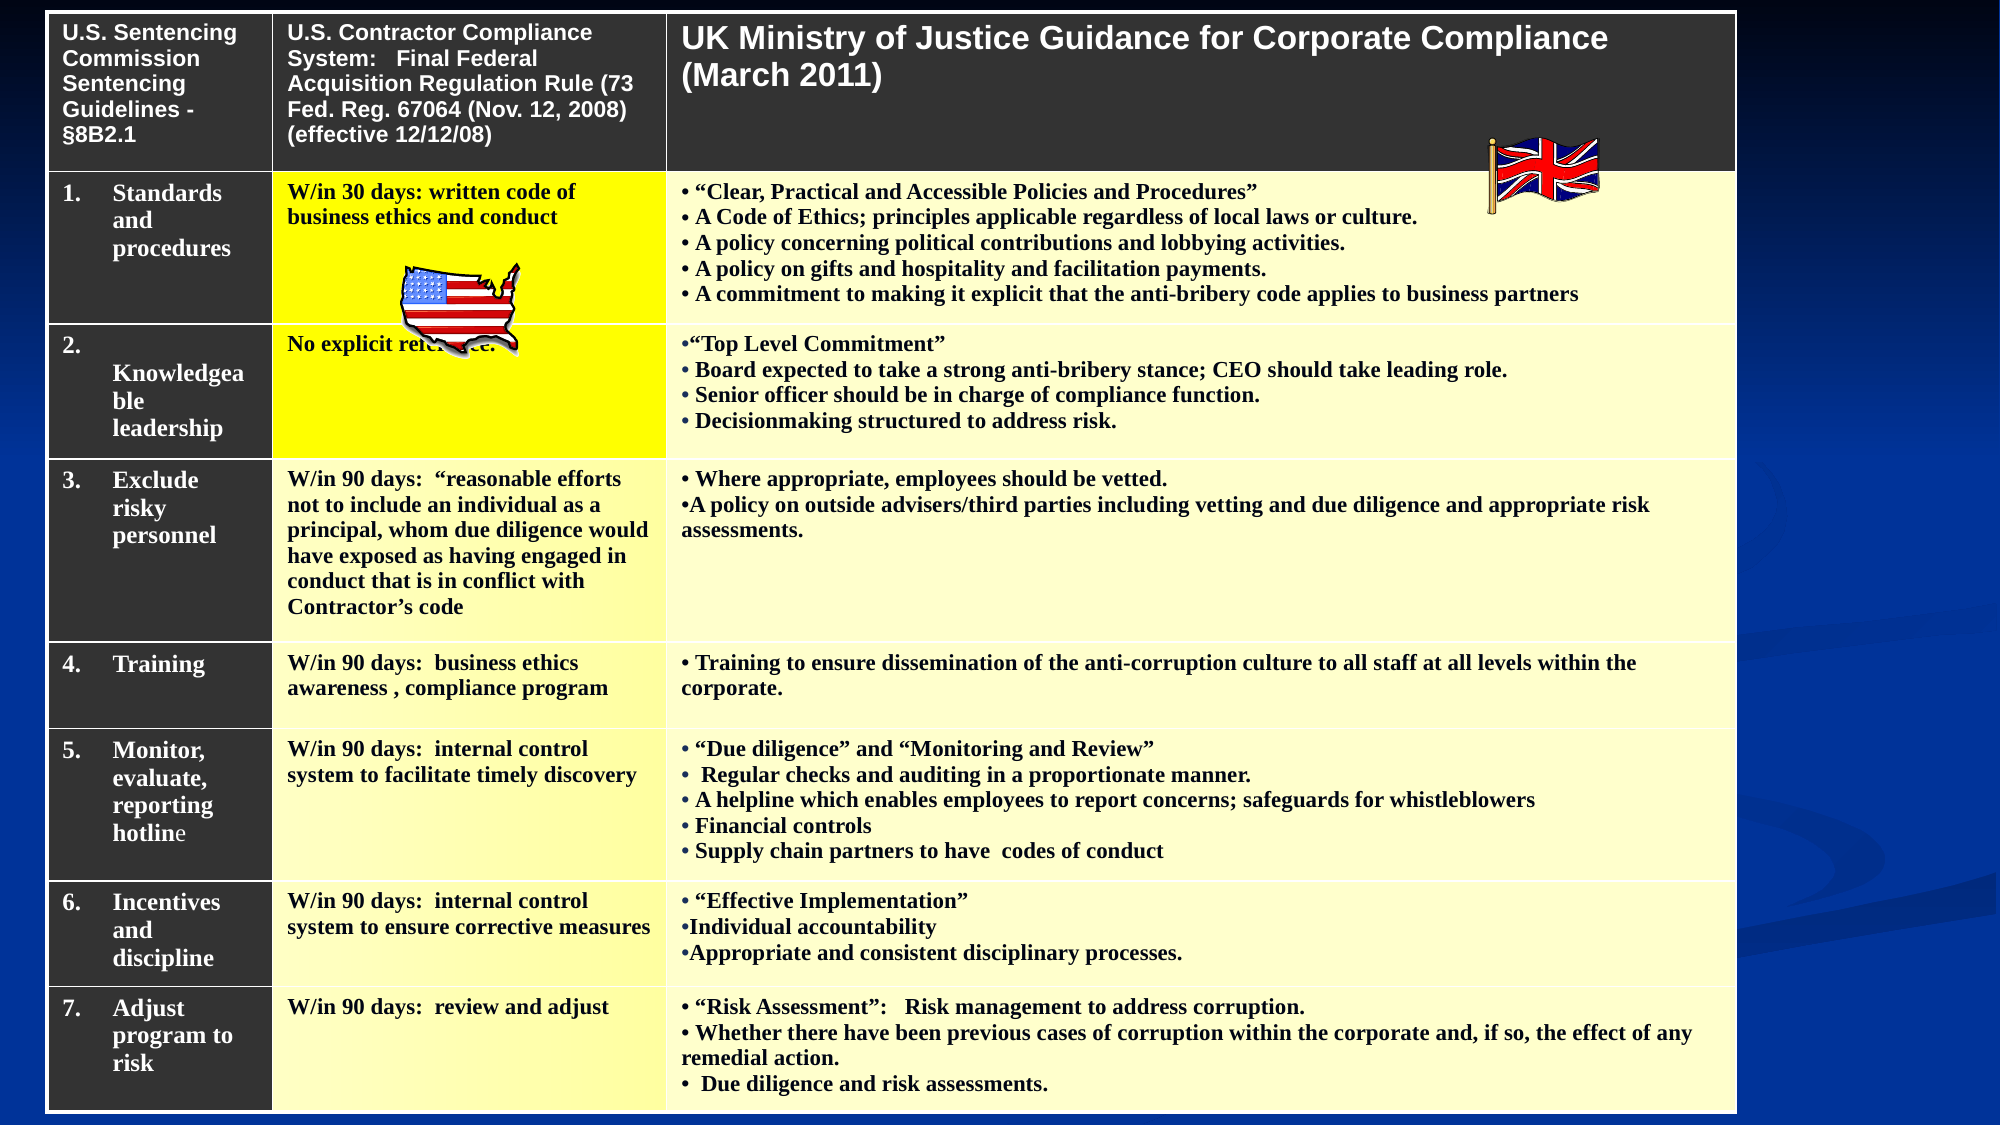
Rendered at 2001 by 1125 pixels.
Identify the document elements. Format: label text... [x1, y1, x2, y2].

table_cell 2. Knowledgeable leadership [49, 325, 272, 458]
table_cell 5. Monitor, evaluate, reporting hotline [49, 729, 272, 880]
table_cell W/in 90 days: internal control system to ensure corrective measures [273, 882, 666, 986]
picture [399, 262, 522, 360]
table_cell 3. Exclude risky personnel [49, 460, 272, 641]
table_cell W/in 90 days: internal control system to facilitate timely discovery [273, 729, 666, 880]
table_cell 6. Incentives and discipline [49, 882, 272, 986]
table_cell “Risk Assessment”: Risk management to address corruption. Whether there have been previous cases of corruption within the corporate and, if so, the effect of any remedial action. Due diligence and risk assessments. [667, 987, 1735, 1110]
table_cell W/in 90 days: “reasonable efforts not to include an individual as a principal, whom due diligence would have exposed as having engaged in conduct that is in conflict with Contractor’s code [273, 460, 666, 641]
table_cell W/in 90 days: business ethics awareness , compliance program [273, 643, 666, 728]
table_header U.S. Contractor Compliance System: Final Federal Acquisition Regulation Rule (73 Fed. Reg. 67064 (Nov. 12, 2008) (effective 12/12/08) [273, 14, 666, 171]
table_cell “Effective Implementation” Individual accountability Appropriate and consistent disciplinary processes. [667, 882, 1735, 986]
table_cell 7. Adjust program to risk [49, 987, 272, 1110]
table_cell Training to ensure dissemination of the anti-corruption culture to all staff at all levels within the corporate. [667, 643, 1735, 728]
table_header U.S. Sentencing Commission Sentencing Guidelines - §8B2.1 [49, 14, 272, 171]
table_header UK Ministry of Justice Guidance for Corporate Compliance (March 2011) [667, 14, 1735, 171]
table_cell 1. Standards and procedures [49, 172, 272, 323]
table_cell W/in 30 days: written code of business ethics and conduct [273, 172, 666, 323]
table_cell W/in 90 days: review and adjust [273, 987, 666, 1110]
table_cell “Top Level Commitment” Board expected to take a strong anti-bribery stance; CEO should take leading role. Senior officer should be in charge of compliance function. Decisionmaking structured to address risk. [667, 325, 1735, 458]
table_cell “Clear, Practical and Accessible Policies and Procedures” A Code of Ethics; principles applicable regardless of local laws or culture. A policy concerning political contributions and lobbying activities. A policy on gifts and hospitality and facilitation payments. A commitment to making it explicit that the anti-bribery code applies to business partners [667, 172, 1735, 323]
table_cell No explicit reference. [273, 325, 666, 458]
table_cell “Due diligence” and “Monitoring and Review” Regular checks and auditing in a proportionate manner. A helpline which enables employees to report concerns; safeguards for whistleblowers Financial controls Supply chain partners to have codes of conduct [667, 729, 1735, 880]
table_cell 4. Training [49, 643, 272, 728]
picture [1487, 137, 1601, 215]
table_cell Where appropriate, employees should be vetted. A policy on outside advisers/third parties including vetting and due diligence and appropriate risk assessments. [667, 460, 1735, 641]
